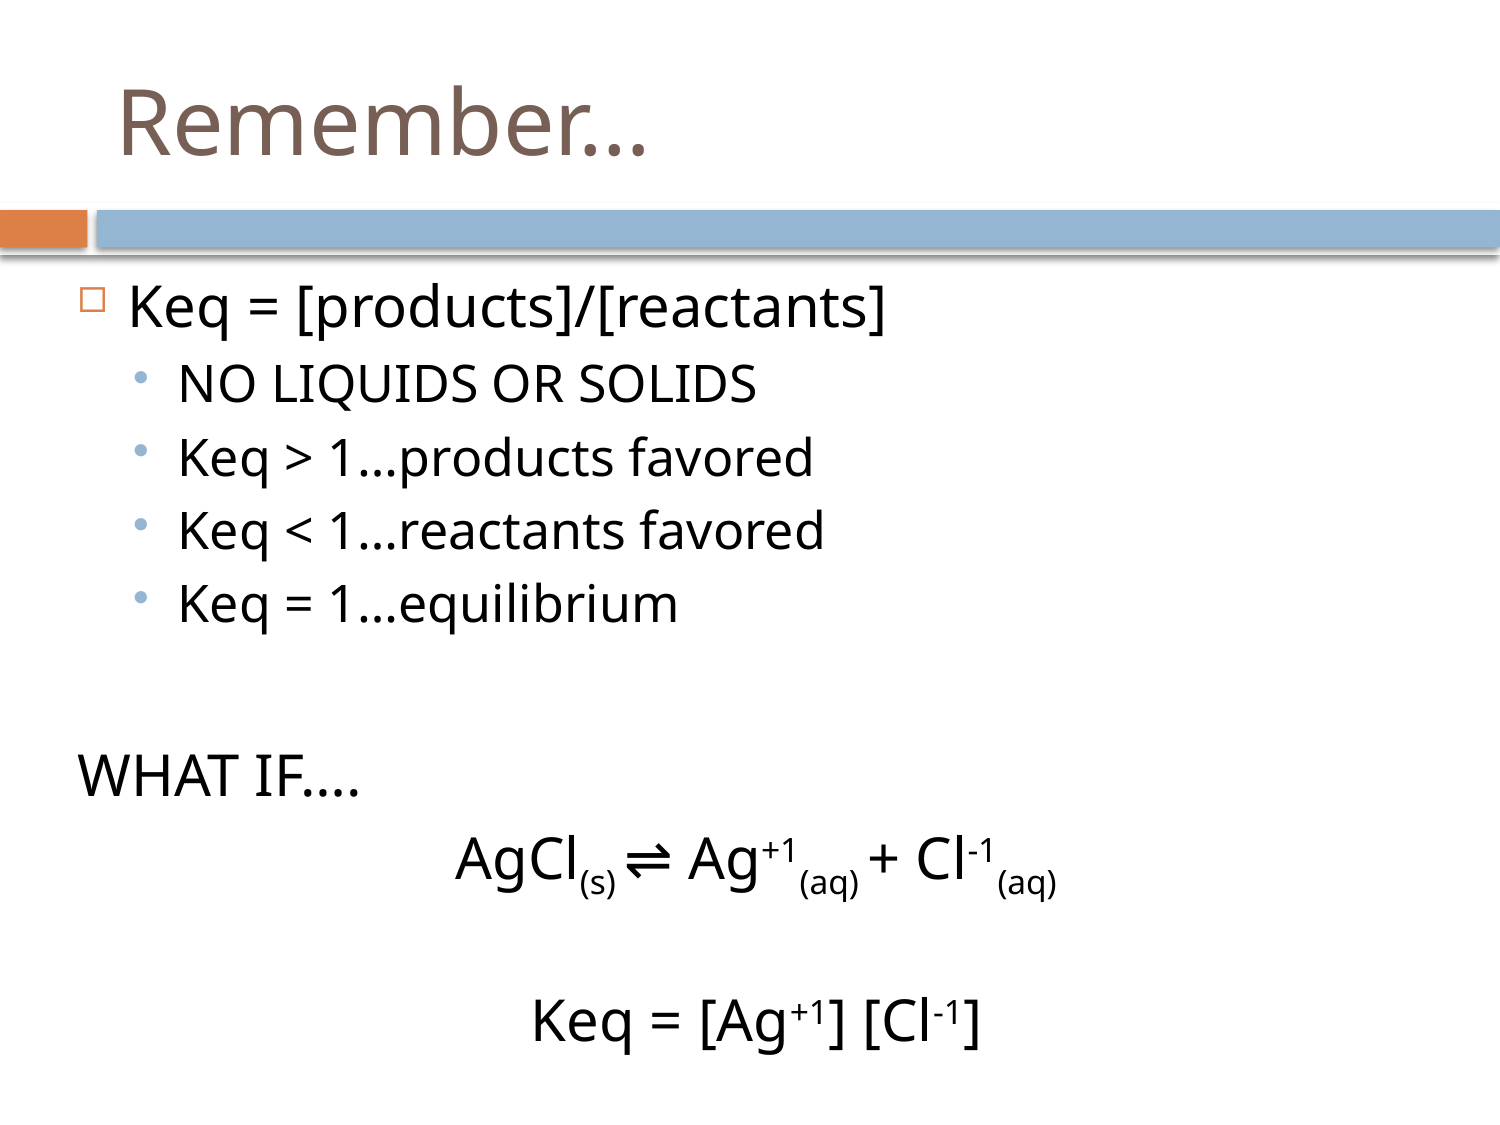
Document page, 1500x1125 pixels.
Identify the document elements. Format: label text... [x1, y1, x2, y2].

title Remember… [100, 37, 1438, 200]
list Keq = [products]/[reactants] NO LIQUIDS OR SOLIDS Keq > 1…products favored Keq < 1…reactants favored Keq = 1…equilibrium WHAT IF…. AgCl(s) ⇌ Ag+1(aq) + Cl-1(aq) Keq = [Ag+1] [Cl-1] [62, 262, 1450, 1063]
